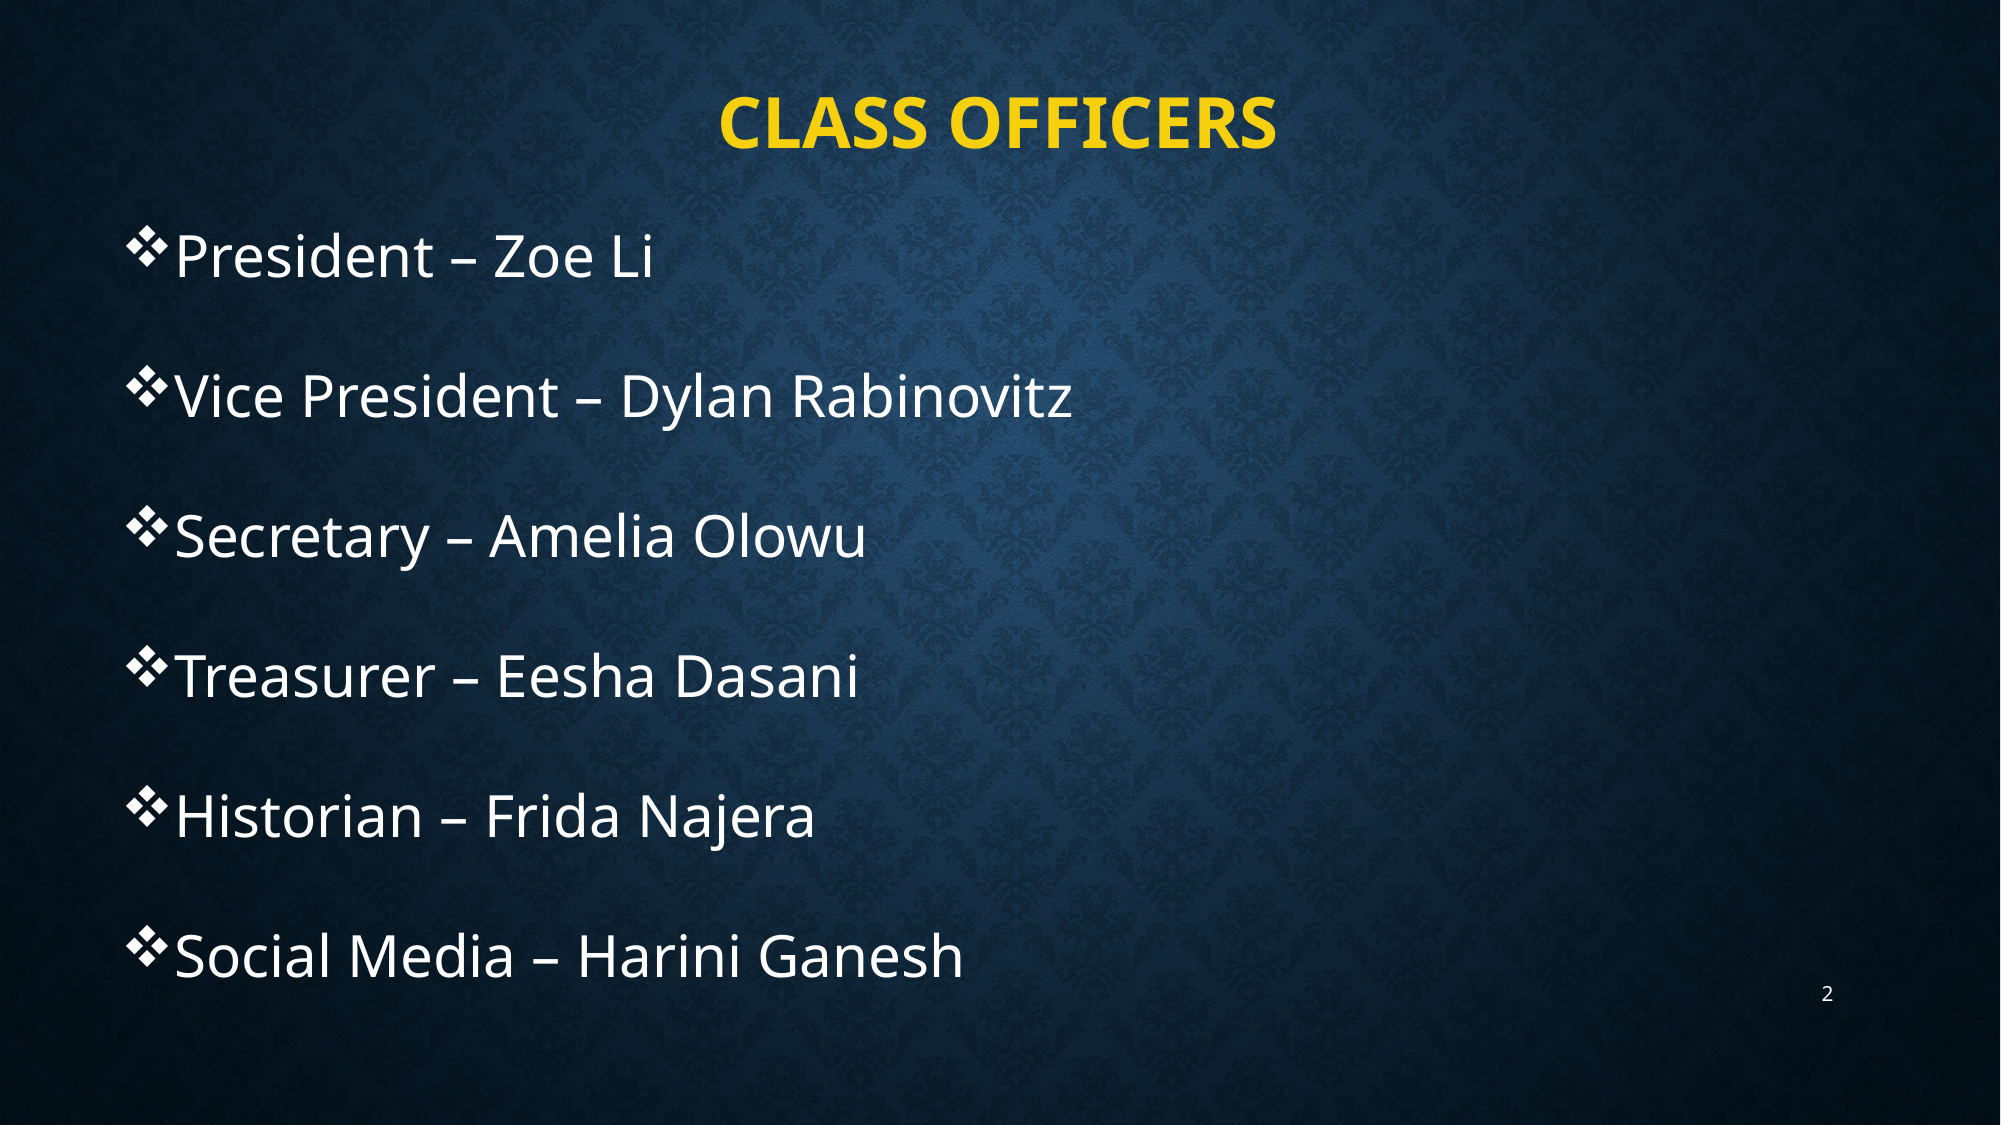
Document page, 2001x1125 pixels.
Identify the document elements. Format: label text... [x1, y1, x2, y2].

slide_number 2 [1724, 965, 1849, 1025]
title Class officers [149, 50, 1847, 201]
text_box President – Zoe Li Vice President – Dylan Rabinovitz Secretary – Amelia Olowu Treasurer – Eesha Dasani Historian – Frida Najera Social Media – Harini Ganesh [106, 211, 1568, 997]
